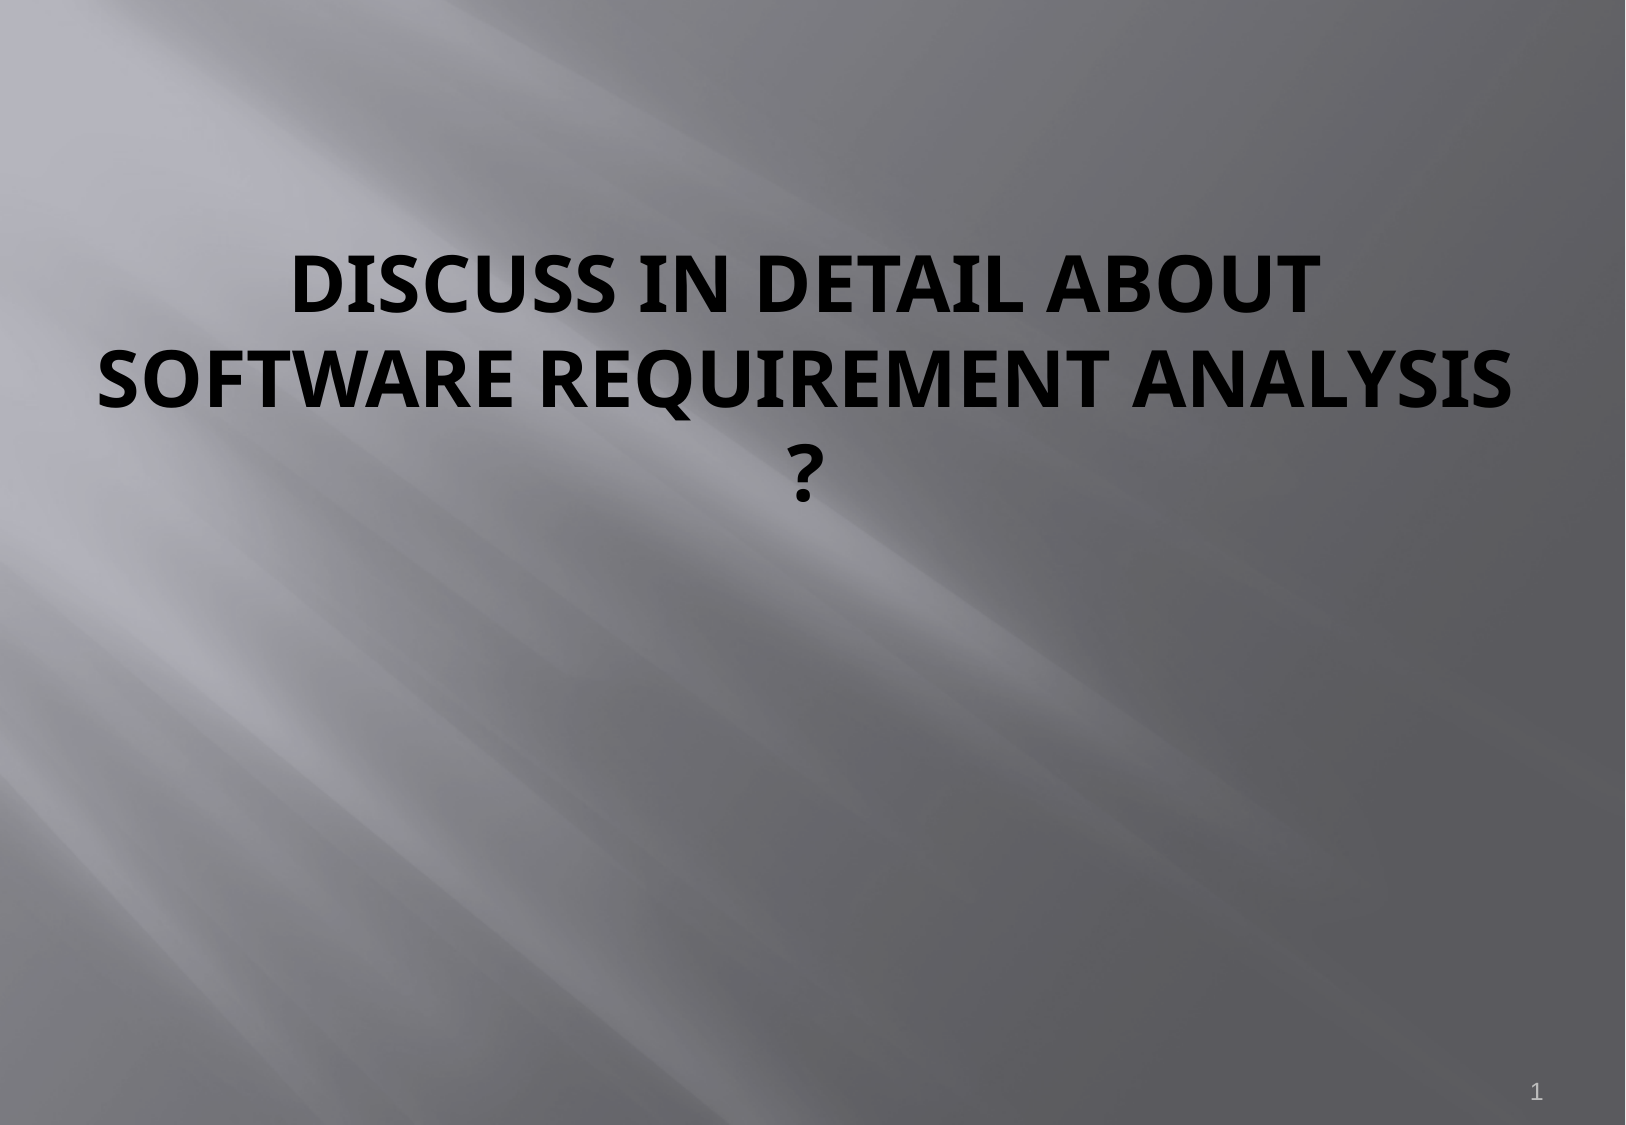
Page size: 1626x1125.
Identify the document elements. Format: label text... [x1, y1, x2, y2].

slide_number 1 [1408, 1052, 1544, 1113]
title Discuss in detail about Software Requirement Analysis ? [75, 224, 1538, 525]
